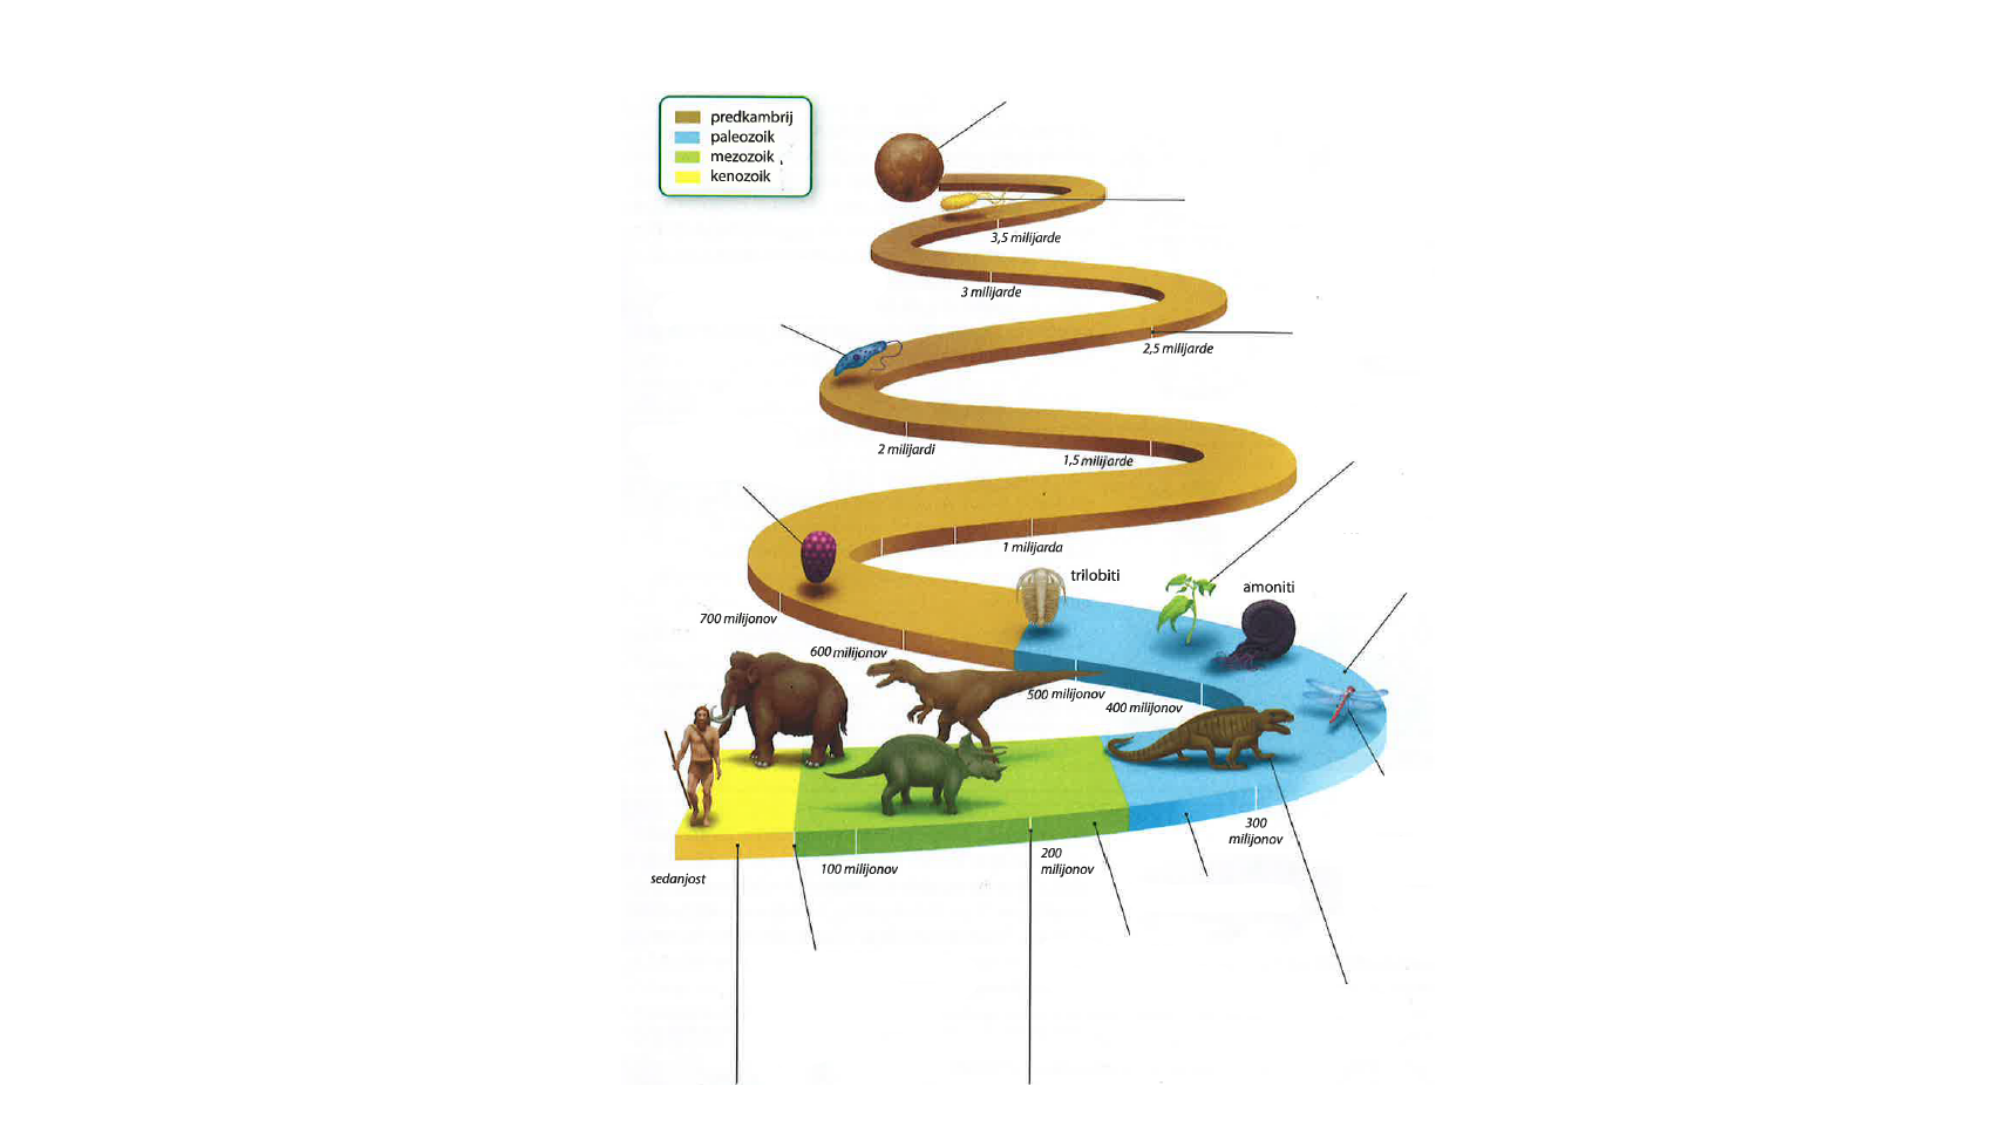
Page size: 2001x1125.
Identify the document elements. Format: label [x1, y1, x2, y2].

picture [565, 91, 1435, 1085]
